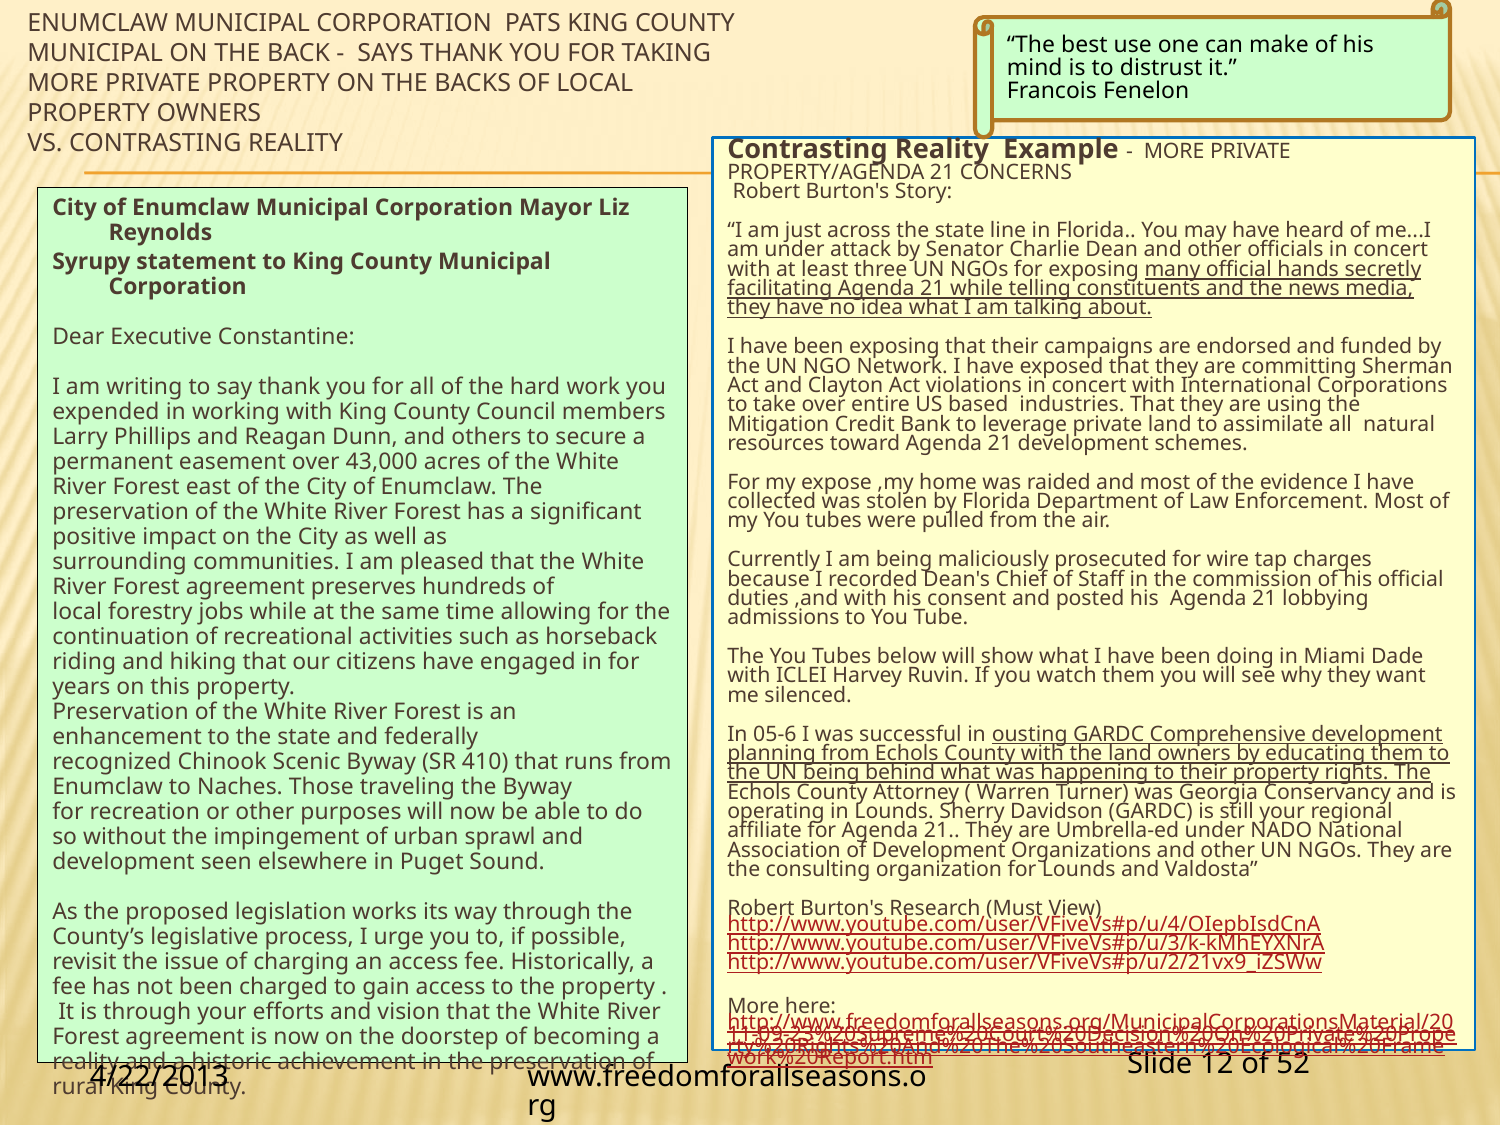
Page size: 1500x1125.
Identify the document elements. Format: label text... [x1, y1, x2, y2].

title Enumclaw municipal corporation Pats King County Municipal on the back - says thank you for taking more private property on the backs of local property owners vs. contrasting reality [12, 12, 775, 151]
list City of Enumclaw Municipal Corporation Mayor Liz Reynolds Syrupy statement to King County Municipal Corporation Dear Executive Constantine: I am writing to say thank you for all of the hard work you expended in working with King County Council members Larry Phillips and Reagan Dunn, and others to secure a permanent easement over 43,000 acres of the White River Forest east of the City of Enumclaw. The preservation of the White River Forest has a significant positive impact on the City as well as surrounding communities. I am pleased that the White River Forest agreement preserves hundreds of local forestry jobs while at the same time allowing for the continuation of recreational activities such as horseback riding and hiking that our citizens have engaged in for years on this property. Preservation of the White River Forest is an enhancement to the state and federally recognized Chinook Scenic Byway (SR 410) that runs from Enumclaw to Naches. Those traveling the Byway for recreation or other purposes will now be able to do so without the impingement of urban sprawl and development seen elsewhere in Puget Sound. As the proposed legislation works its way through the County’s legislative process, I urge you to, if possible, revisit the issue of charging an access fee. Historically, a fee has not been charged to gain access to the property . It is through your efforts and vision that the White River Forest agreement is now on the doorstep of becoming a reality and a historic achievement in the preservation of rural King County. My sincere gratitude and best wishes, Mayor Liz Reynolds http://www.courierherald.com/news/201065101.html [37, 187, 688, 1063]
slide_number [75, 1050, 300, 1098]
text_box “The best use one can make of his mind is to distrust it.” Francois Fenelon [972, 0, 1453, 140]
footer www.freedomforallseasons.org [512, 1050, 950, 1098]
list Contrasting Reality Example - MORE PRIVATE PROPERTY/AGENDA 21 CONCERNS Robert Burton's Story: “I am just across the state line in Florida.. You may have heard of me...I am under attack by Senator Charlie Dean and other officials in concert with at least three UN NGOs for exposing many official hands secretly facilitating Agenda 21 while telling constituents and the news media, they have no idea what I am talking about. I have been exposing that their campaigns are endorsed and funded by the UN NGO Network. I have exposed that they are committing Sherman Act and Clayton Act violations in concert with International Corporations to take over entire US based industries. That they are using the Mitigation Credit Bank to leverage private land to assimilate all natural resources toward Agenda 21 development schemes. For my expose ,my home was raided and most of the evidence I have collected was stolen by Florida Department of Law Enforcement. Most of my You tubes were pulled from the air. Currently I am being maliciously prosecuted for wire tap charges because I recorded Dean's Chief of Staff in the commission of his official duties ,and with his consent and posted his Agenda 21 lobbying admissions to You Tube. The You Tubes below will show what I have been doing in Miami Dade with ICLEI Harvey Ruvin. If you watch them you will see why they want me silenced. In 05-6 I was successful in ousting GARDC Comprehensive development planning from Echols County with the land owners by educating them to the UN being behind what was happening to their property rights. The Echols County Attorney ( Warren Turner) was Georgia Conservancy and is operating in Lounds. Sherry Davidson (GARDC) is still your regional affiliate for Agenda 21.. They are Umbrella-ed under NADO National Association of Development Organizations and other UN NGOs. They are the consulting organization for Lounds and Valdosta” Robert Burton's Research (Must View) http://www.youtube.com/user/VFiveVs#p/u/4/OIepbIsdCnA http://www.youtube.com/user/VFiveVs#p/u/3/k-kMhEYXNrA http://www.youtube.com/user/VFiveVs#p/u/2/21vx9_iZSWw More here: http://www.freedomforallseasons.org/MunicipalCorporationsMaterial/2011-09-23%20Supreme%20Court%20Decision%20On%20Private%20Property%20Rights%20And%20The%20Southeastern%20Ecological%20Framework%20Report.htm [712, 137, 1475, 1050]
